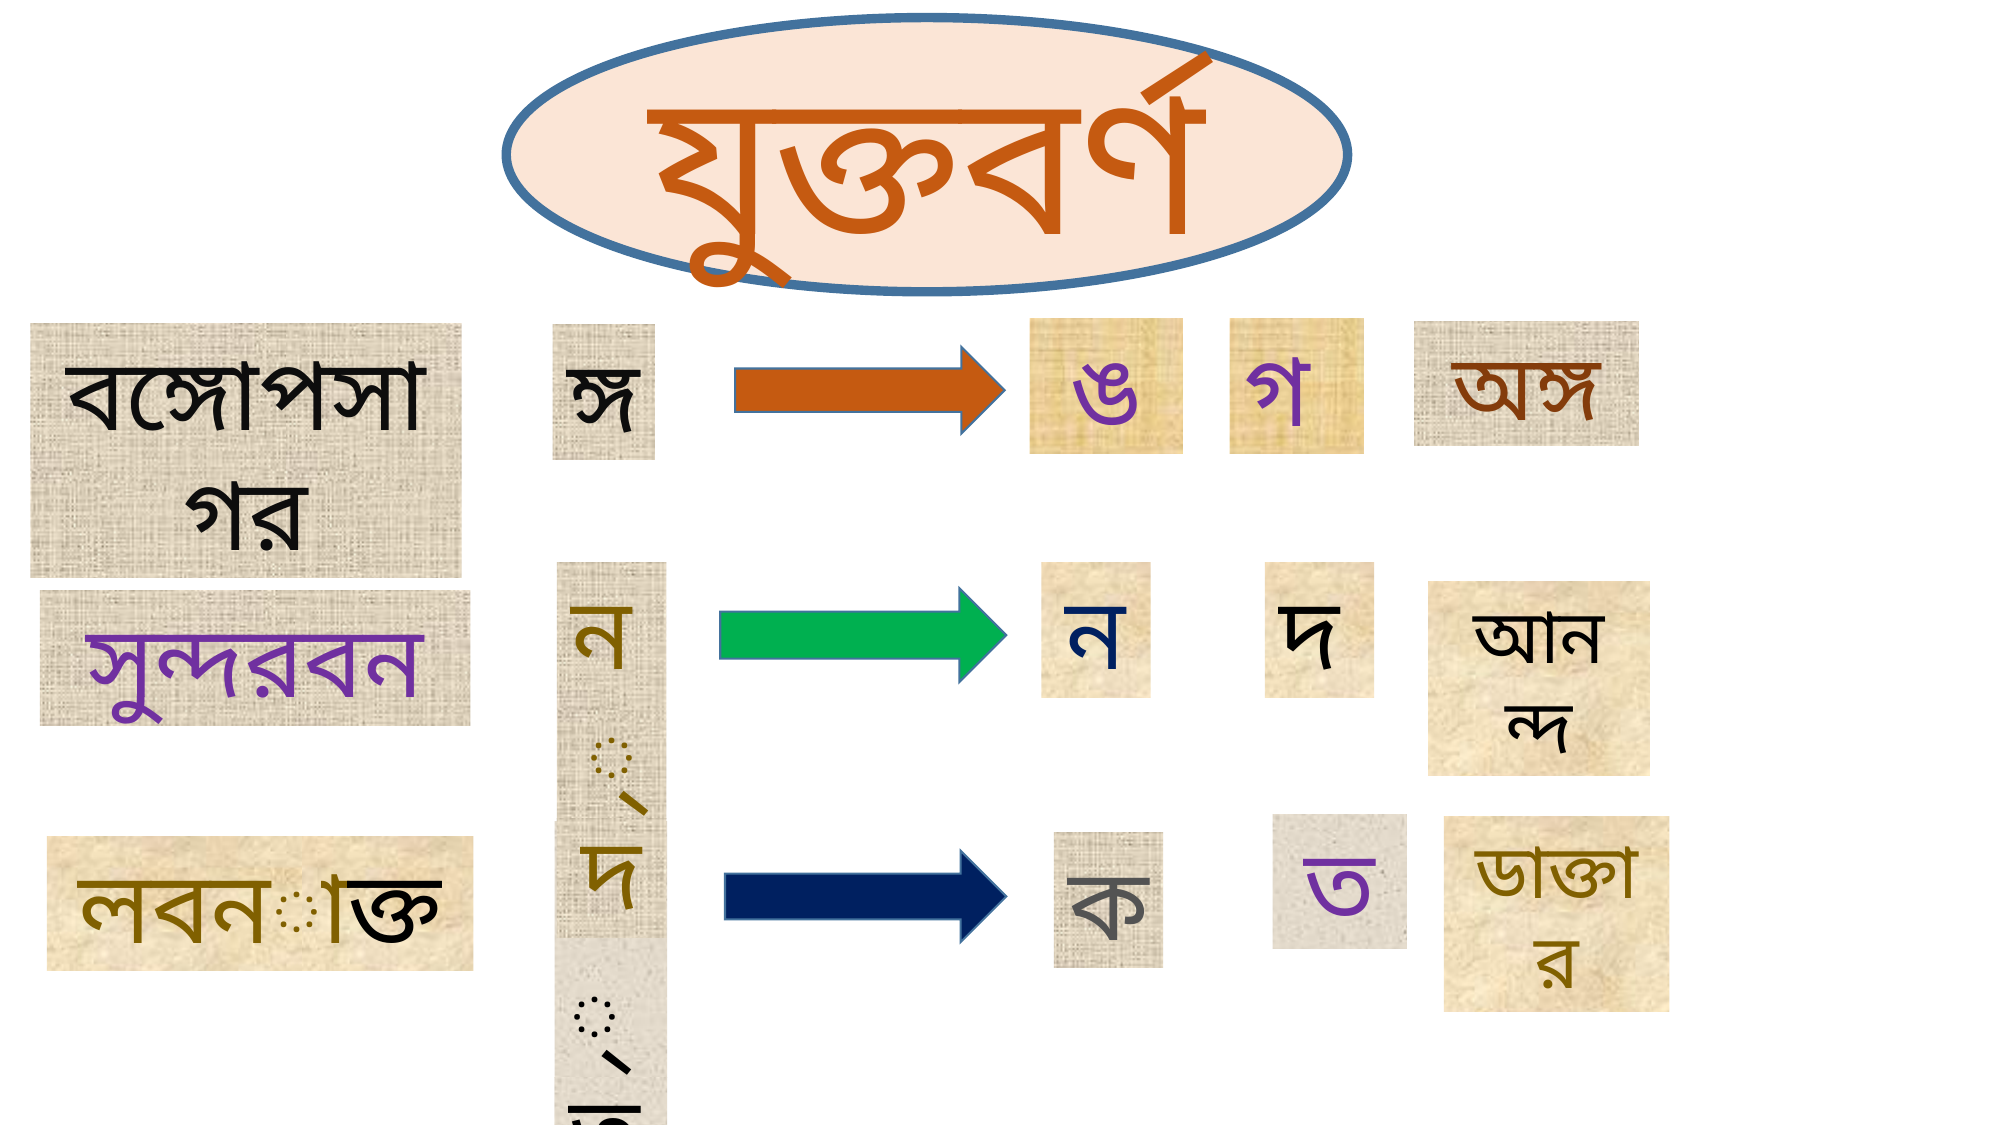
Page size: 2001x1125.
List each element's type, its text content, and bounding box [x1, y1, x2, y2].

text_box ঙ্গ [552, 324, 656, 461]
text_box ডাক্তার [1443, 816, 1670, 1012]
text_box [723, 848, 1008, 945]
text_box [719, 585, 1008, 685]
text_box [734, 344, 1007, 437]
text_box লবনাক্ত [46, 836, 474, 971]
text_box আনন্দ [1428, 581, 1650, 776]
text_box ত [1272, 814, 1407, 949]
text_box দ [1264, 562, 1375, 698]
text_box ঙ [1029, 318, 1183, 454]
text_box গ [1229, 318, 1364, 454]
text_box অঙ্গ [1414, 321, 1639, 446]
text_box বঙ্গোপসাগর [30, 323, 462, 578]
text_box সুন্দরবন [39, 590, 471, 726]
text_box ক্ত [554, 821, 668, 1125]
text_box যুক্তবর্ণ [505, 16, 1349, 293]
text_box ন্দ [556, 562, 667, 938]
text_box ন [1041, 562, 1151, 698]
text_box ক [1053, 832, 1164, 968]
